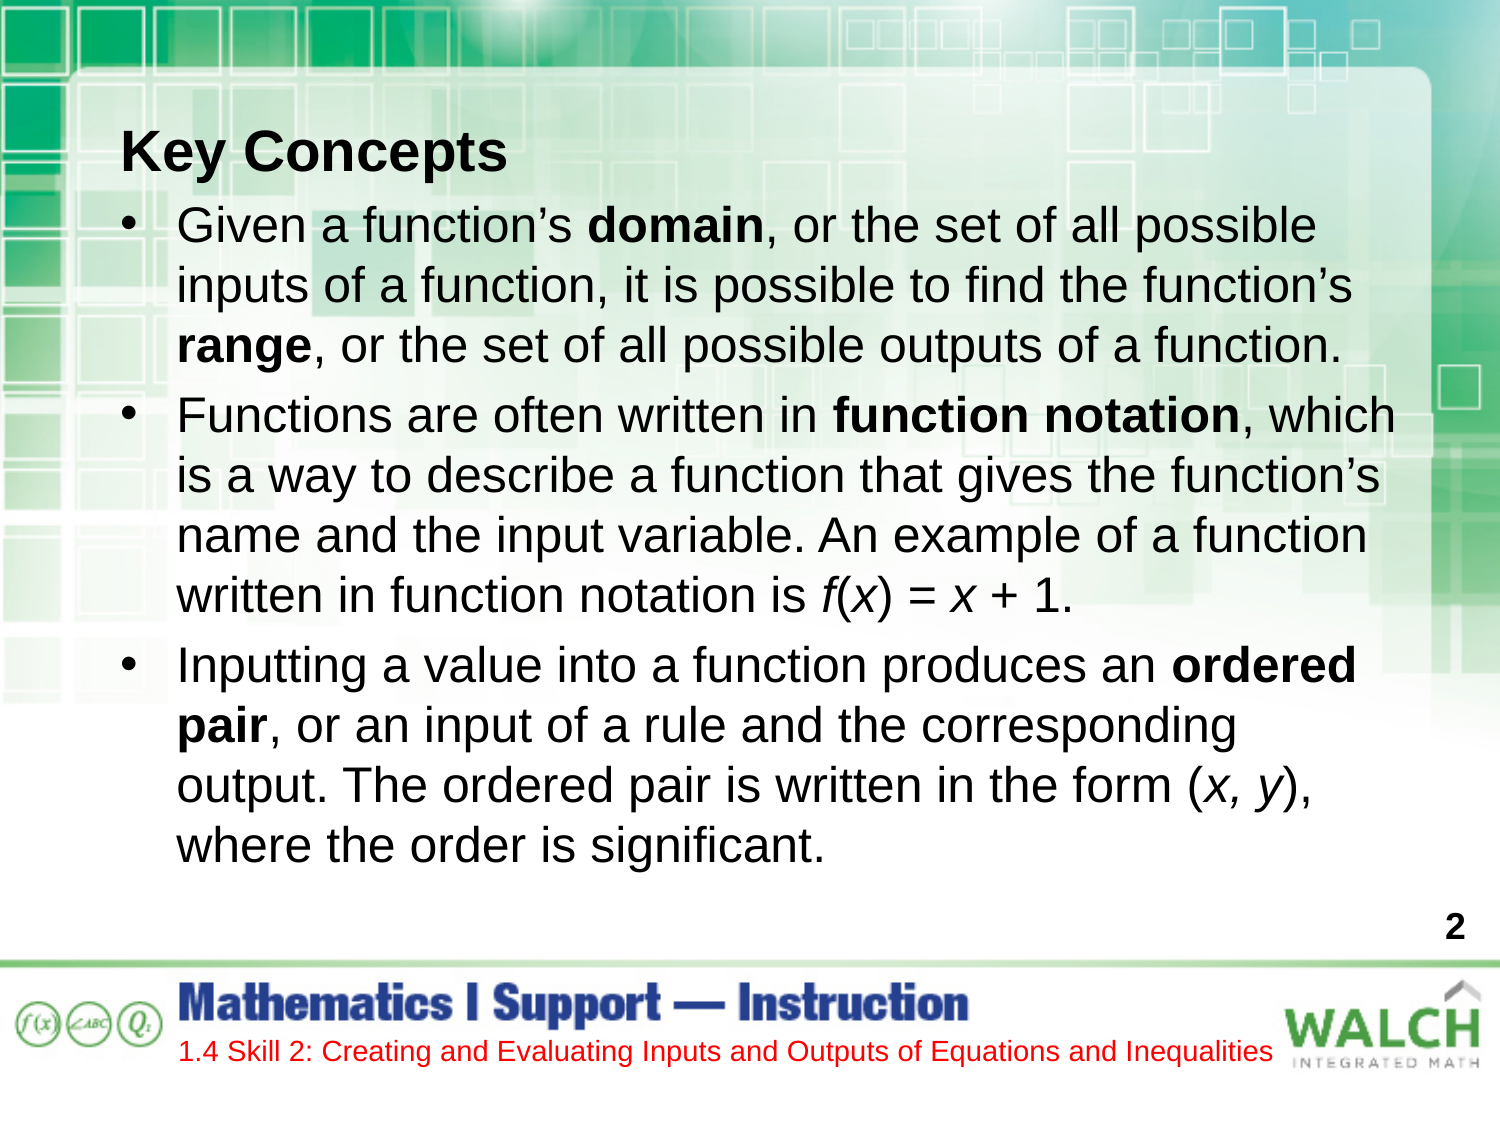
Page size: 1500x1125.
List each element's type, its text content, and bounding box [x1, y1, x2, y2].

slide_number 2 [1361, 901, 1481, 949]
subtitle Key Concepts Given a function’s domain, or the set of all possible inputs of a function, it is possible to find the function’s range, or the set of all possible outputs of a function. Functions are often written in function notation, which is a way to describe a function that gives the function’s name and the input variable. An example of a function written in function notation is f(x) = x + 1. Inputting a value into a function produces an ordered pair, or an input of a rule and the corresponding output. The ordered pair is written in the form (x, y), where the order is significant. [105, 105, 1415, 925]
picture [0, 0, 1500, 1091]
text_box 1.4 Skill 2: Creating and Evaluating Inputs and Outputs of Equations and Inequalities [163, 1024, 1298, 1084]
